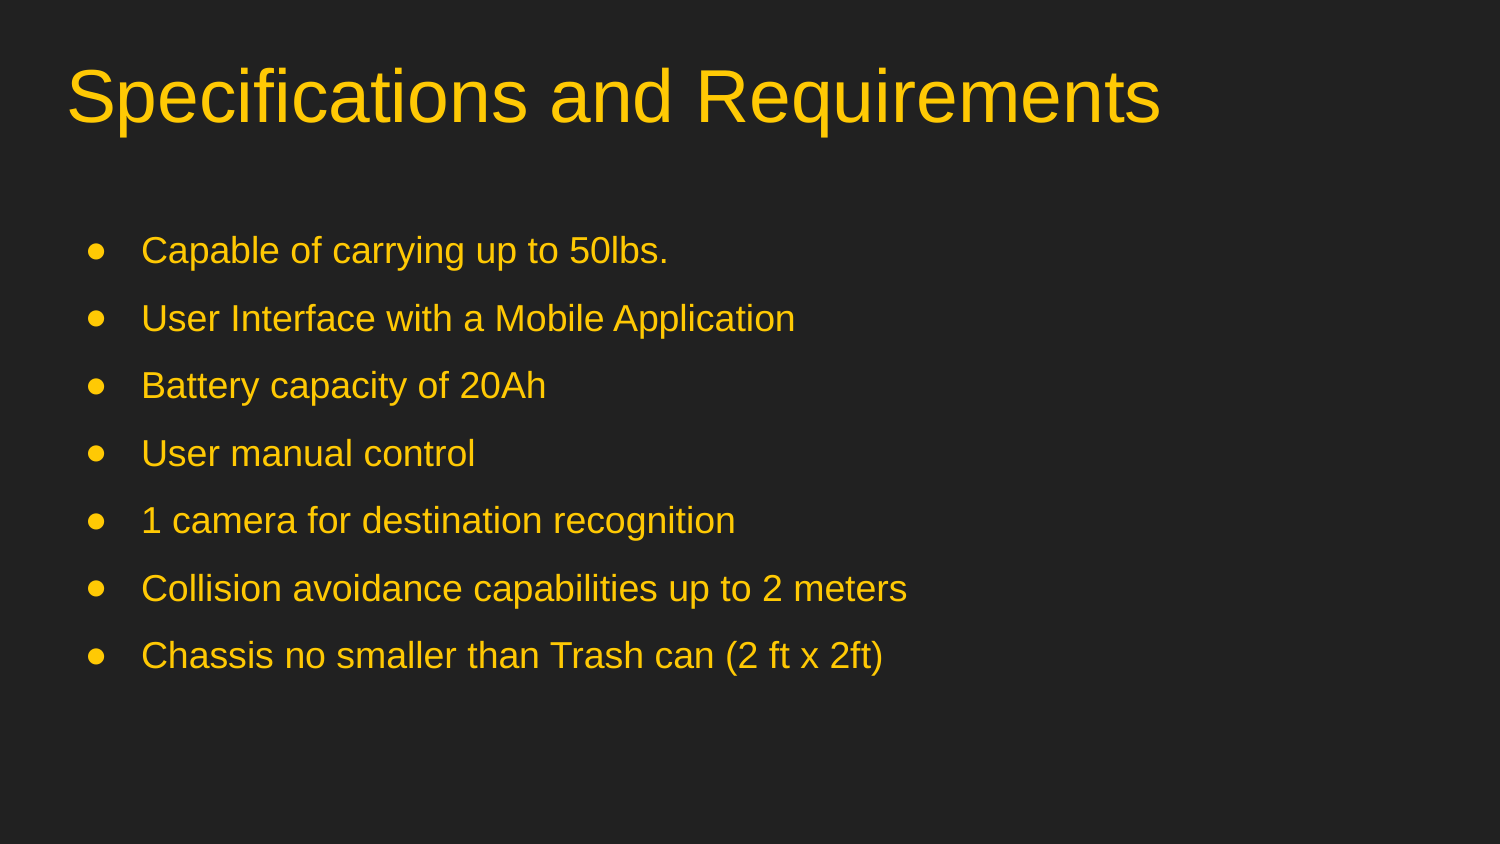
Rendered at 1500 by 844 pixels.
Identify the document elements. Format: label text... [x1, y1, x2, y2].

title Specifications and Requirements [51, 32, 1449, 127]
list Capable of carrying up to 50lbs. User Interface with a Mobile Application Battery capacity of 20Ah User manual control 1 camera for destination recognition Collision avoidance capabilities up to 2 meters Chassis no smaller than Trash can (2 ft x 2ft) [51, 189, 1449, 750]
